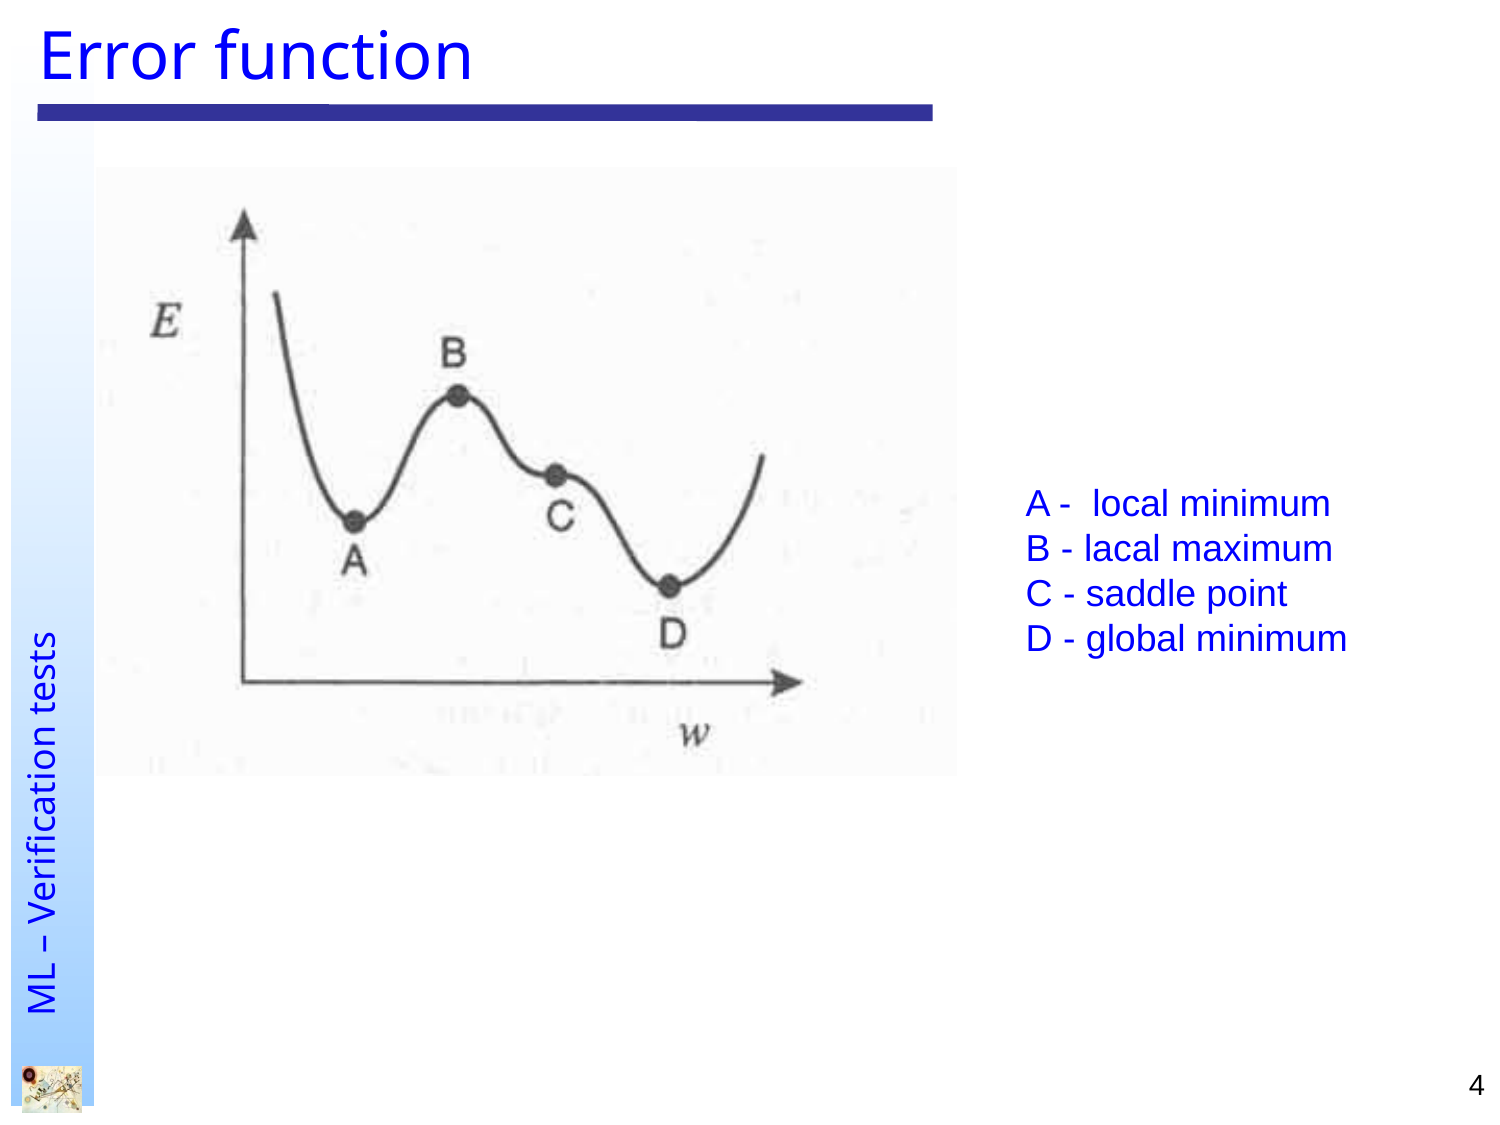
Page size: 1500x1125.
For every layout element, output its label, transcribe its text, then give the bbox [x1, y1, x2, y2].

picture [96, 166, 958, 776]
title Error function [23, 4, 1414, 101]
picture [22, 1066, 82, 1113]
text_box A - local minimum B - lacal maximum C - saddle point D - global minimum [1010, 471, 1363, 666]
slide_number 4 [1149, 1058, 1500, 1125]
